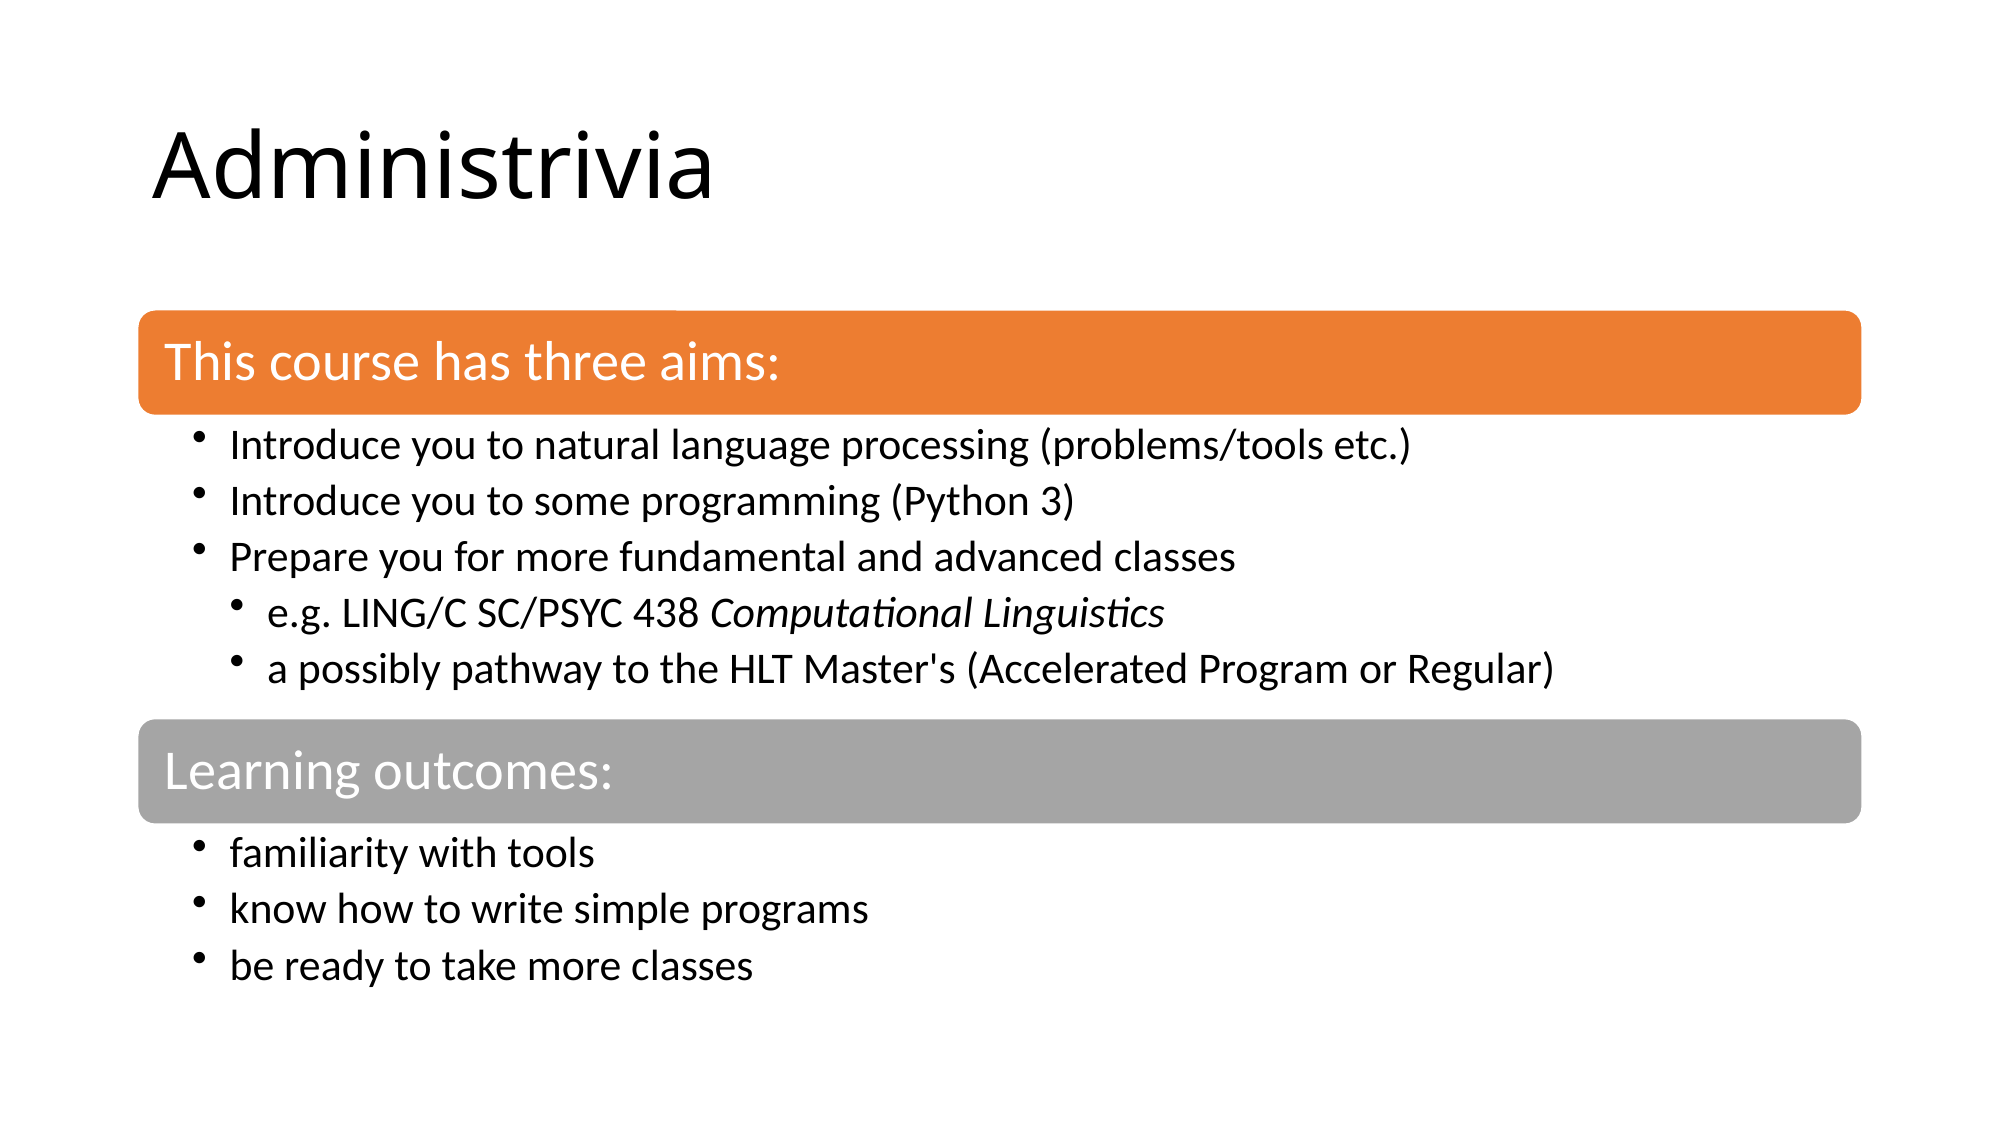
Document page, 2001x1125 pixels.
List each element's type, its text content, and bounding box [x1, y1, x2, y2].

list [137, 299, 1863, 1014]
title Administrivia [137, 59, 1863, 278]
